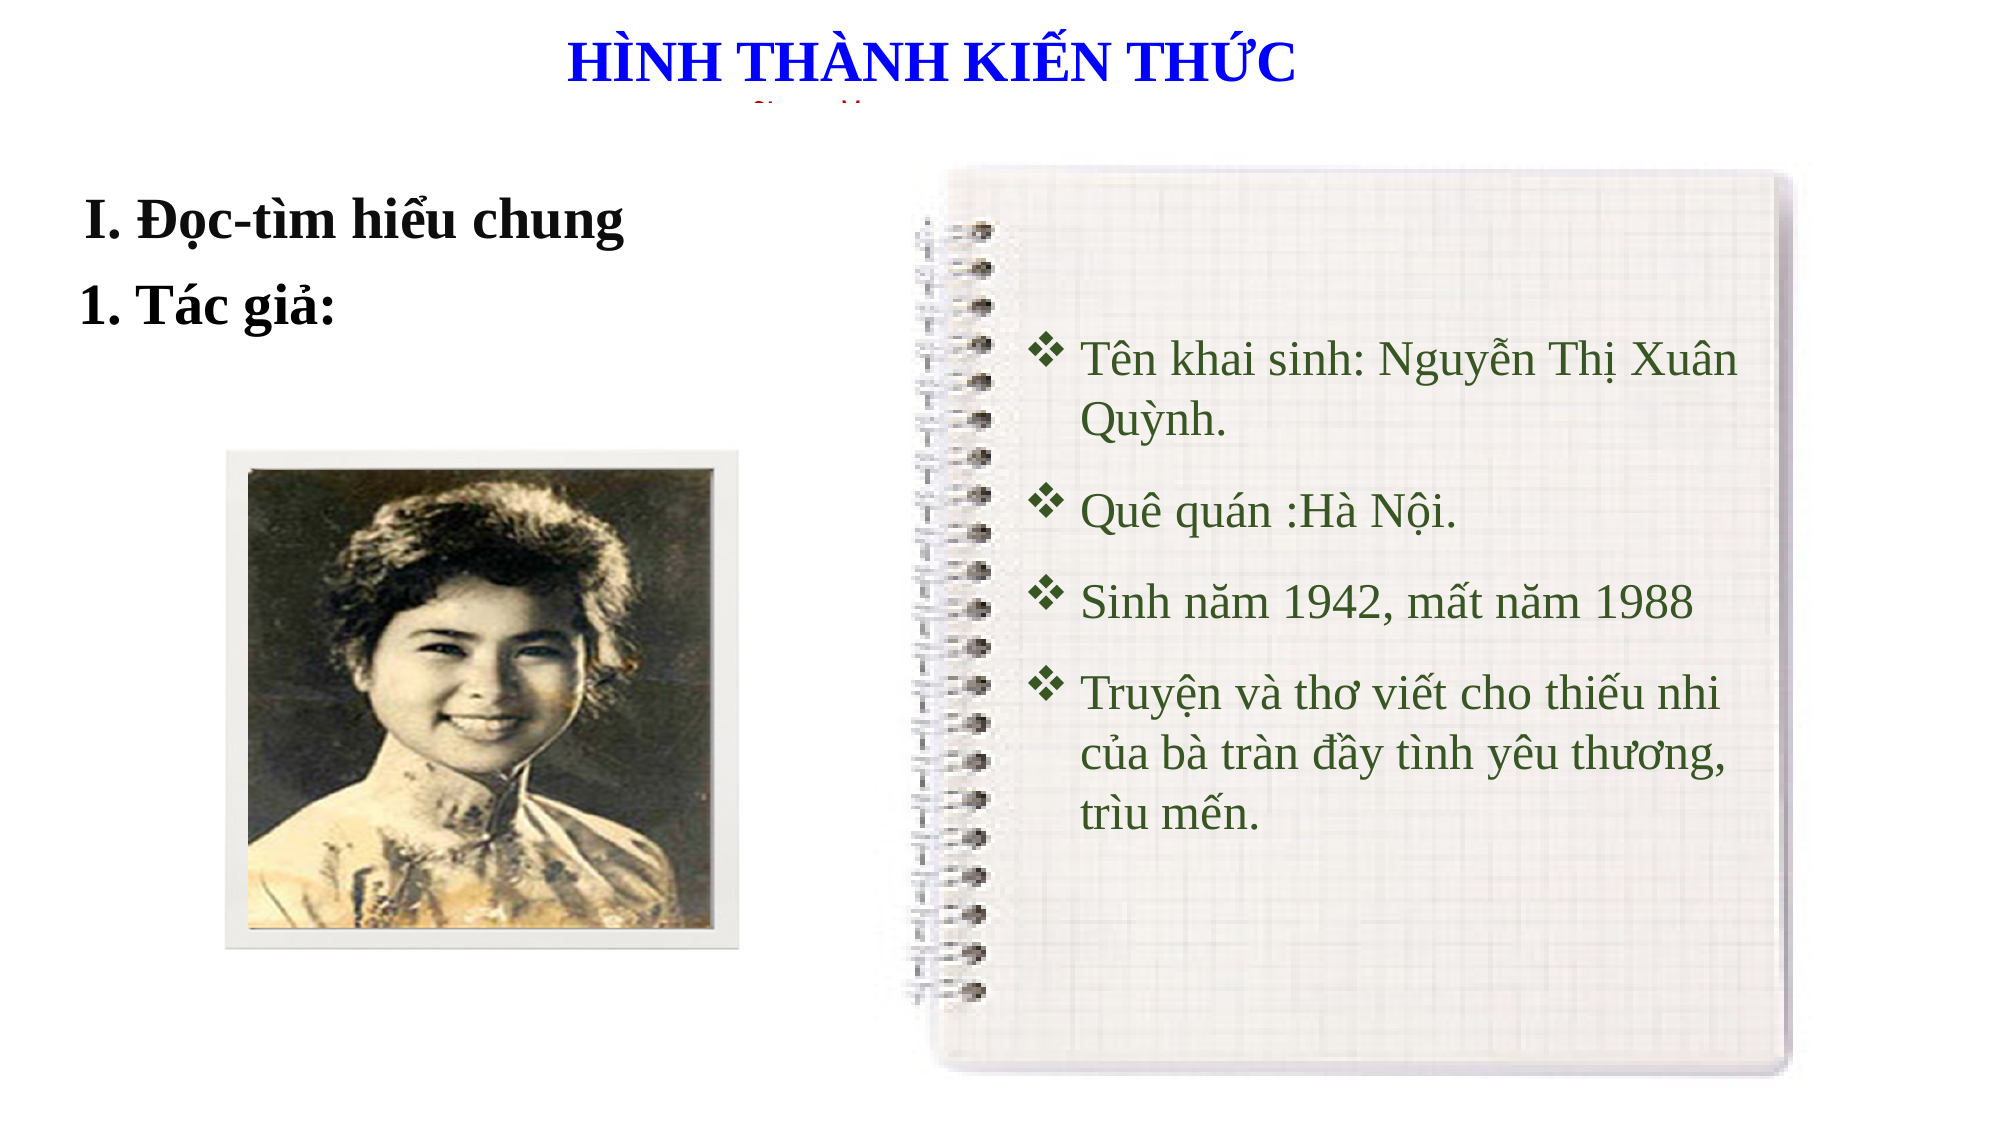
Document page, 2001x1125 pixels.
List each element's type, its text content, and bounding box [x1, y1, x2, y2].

text_box HÌNH THÀNH KIẾN THỨC KĨ NĂNG: ĐỌC [414, 15, 1415, 171]
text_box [120, 414, 844, 984]
text_box I. Đọc-tìm hiểu chung [69, 172, 641, 258]
picture [686, 103, 2000, 1125]
text_box 1. Tác giả: [63, 258, 368, 344]
